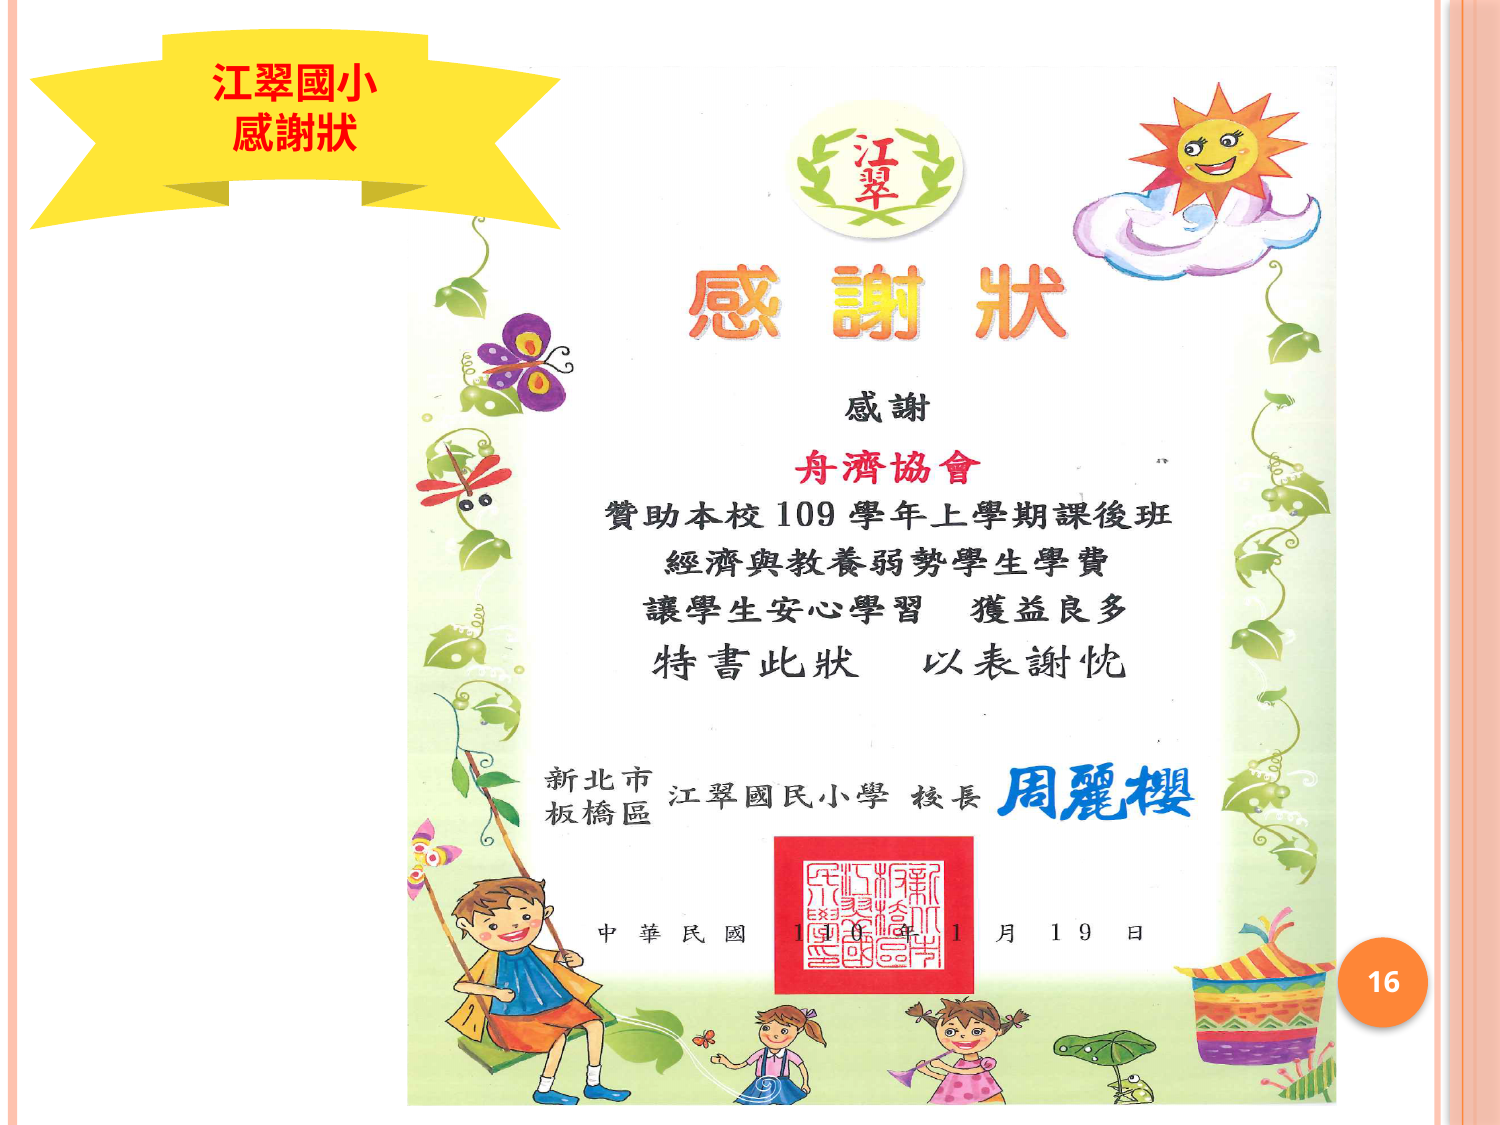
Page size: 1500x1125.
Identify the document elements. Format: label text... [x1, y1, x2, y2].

slide_number 16 [1344, 940, 1434, 1027]
text_box 江翠國小 感謝狀 [27, 26, 474, 232]
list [406, 65, 1338, 1107]
